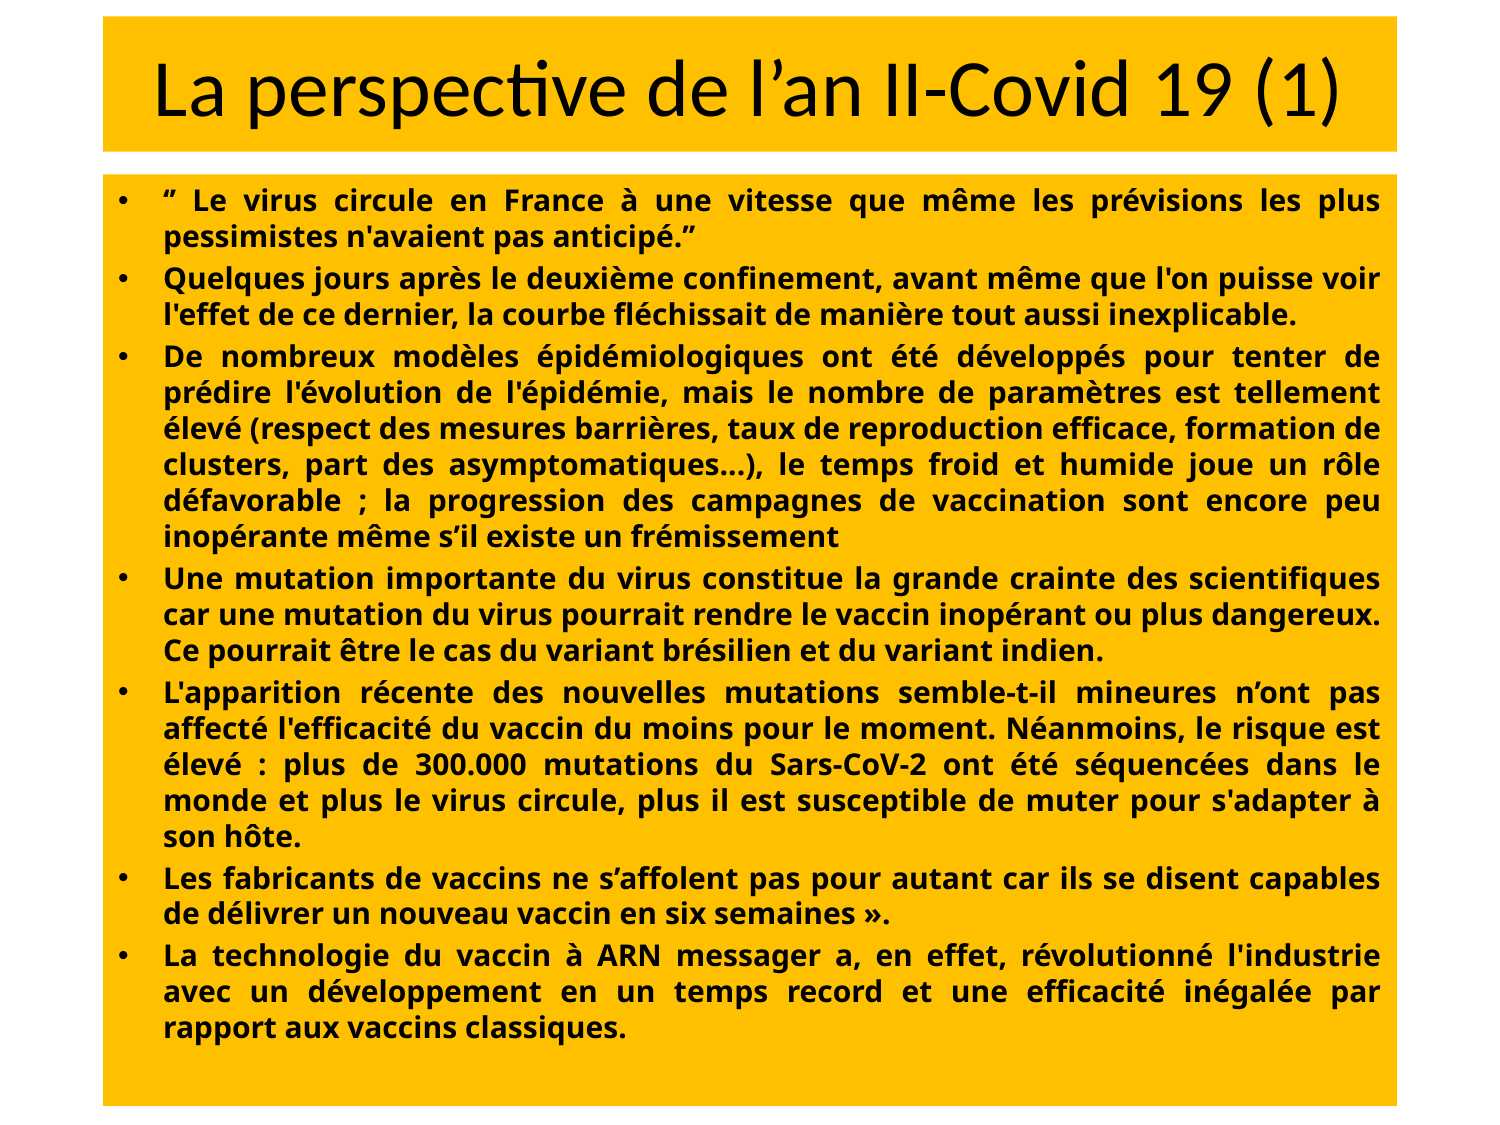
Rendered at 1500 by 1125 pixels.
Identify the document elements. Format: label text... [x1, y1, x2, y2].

list ‘’ Le virus circule en France à une vitesse que même les prévisions les plus pessimistes n'avaient pas anticipé.’’ Quelques jours après le deuxième confinement, avant même que l'on puisse voir l'effet de ce dernier, la courbe fléchissait de manière tout aussi inexplicable. De nombreux modèles épidémiologiques ont été développés pour tenter de prédire l'évolution de l'épidémie, mais le nombre de paramètres est tellement élevé (respect des mesures barrières, taux de reproduction efficace, formation de clusters, part des asymptomatiques...), le temps froid et humide joue un rôle défavorable ; la progression des campagnes de vaccination sont encore peu inopérante même s’il existe un frémissement Une mutation importante du virus constitue la grande crainte des scientifiques car une mutation du virus pourrait rendre le vaccin inopérant ou plus dangereux. Ce pourrait être le cas du variant brésilien et du variant indien. L'apparition récente des nouvelles mutations semble-t-il mineures n’ont pas affecté l'efficacité du vaccin du moins pour le moment. Néanmoins, le risque est élevé : plus de 300.000 mutations du Sars-CoV-2 ont été séquencées dans le monde et plus le virus circule, plus il est susceptible de muter pour s'adapter à son hôte. Les fabricants de vaccins ne s’affolent pas pour autant car ils se disent capables de délivrer un nouveau vaccin en six semaines ». La technologie du vaccin à ARN messager a, en effet, révolutionné l'industrie avec un développement en un temps record et une efficacité inégalée par rapport aux vaccins classiques. [103, 174, 1397, 1106]
title La perspective de l’an II-Covid 19 (1) [103, 16, 1397, 152]
